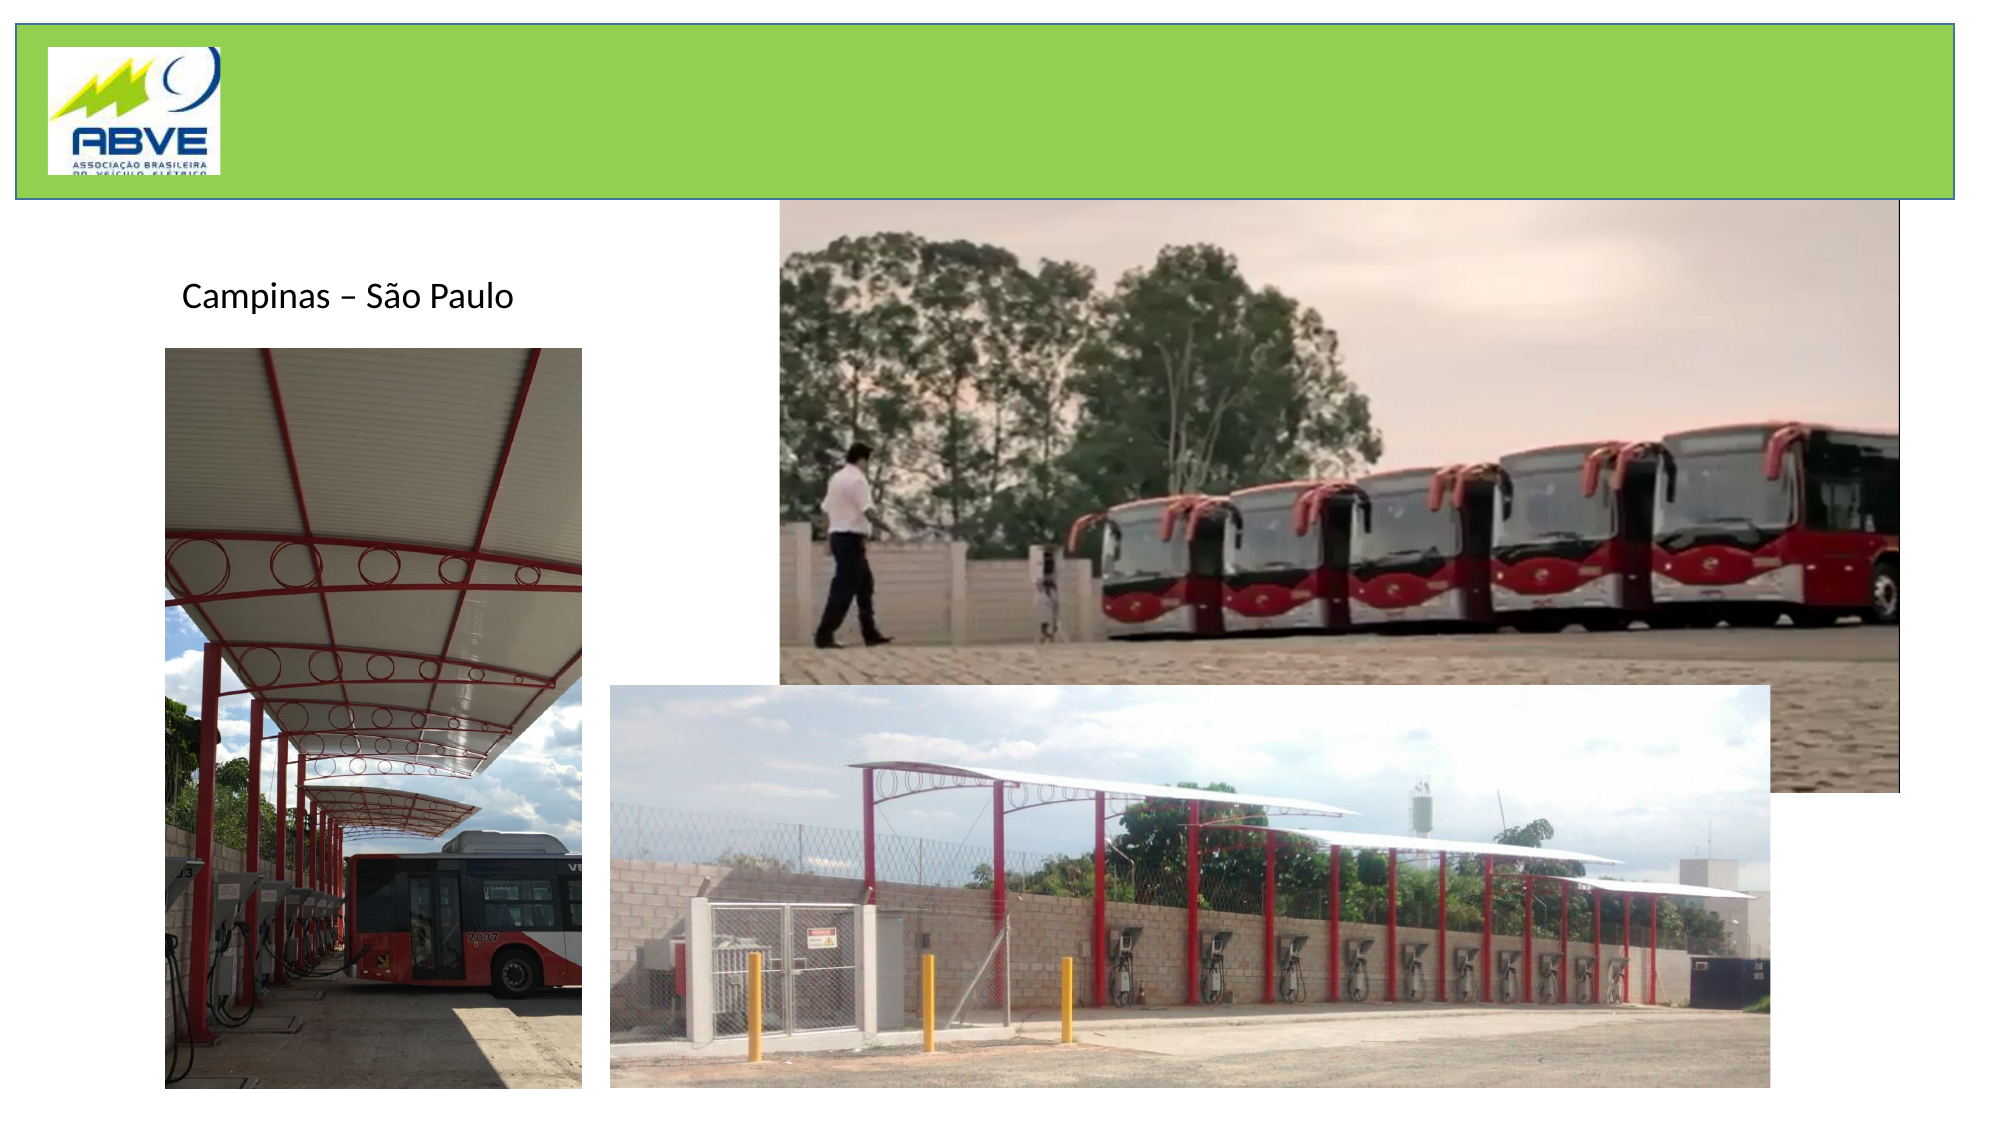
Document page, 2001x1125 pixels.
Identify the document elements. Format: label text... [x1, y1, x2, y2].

picture [610, 185, 1900, 1088]
text_box Campinas – São Paulo [167, 263, 530, 324]
picture [165, 348, 582, 1089]
text_box [15, 23, 1955, 200]
picture [47, 47, 221, 175]
